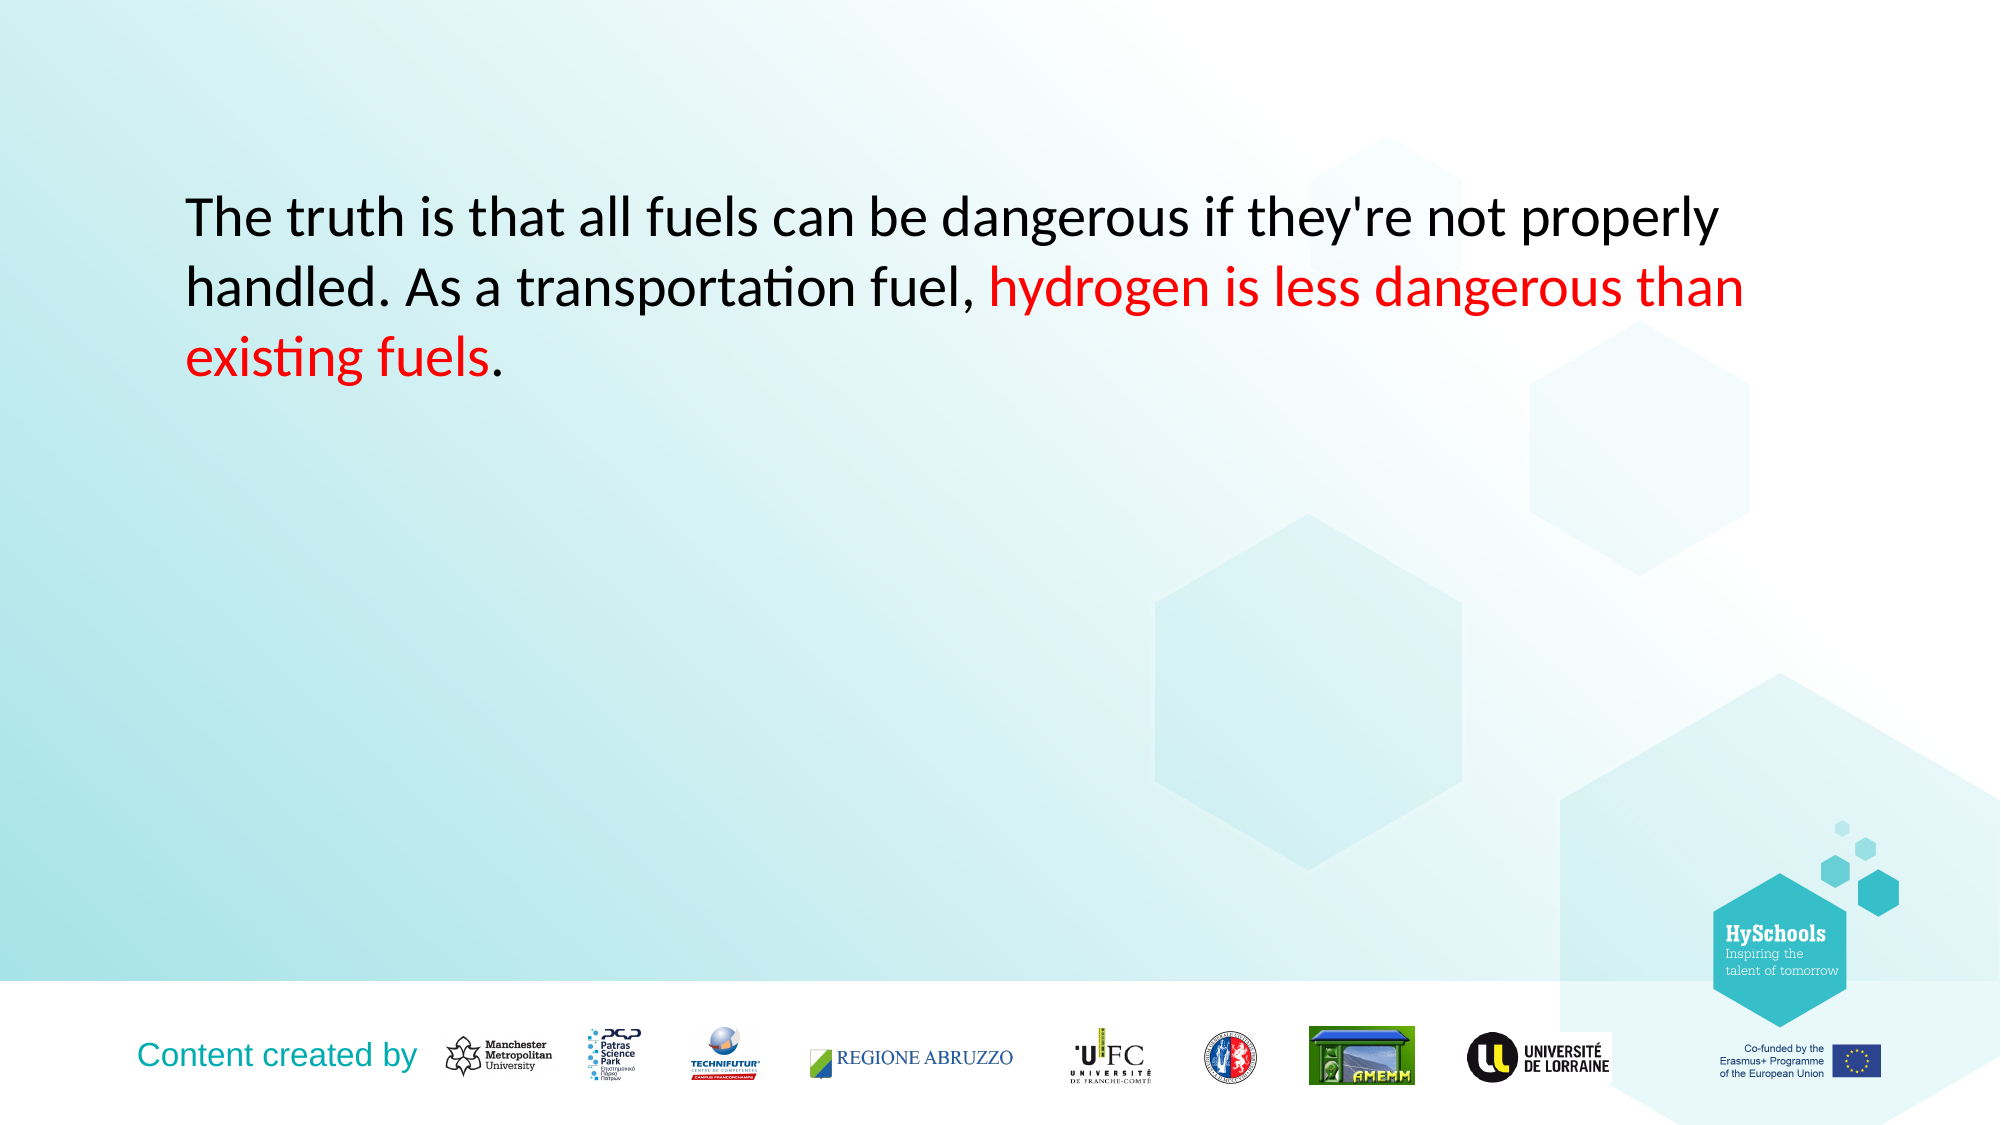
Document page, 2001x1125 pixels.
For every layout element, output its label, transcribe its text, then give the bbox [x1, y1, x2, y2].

text_box The truth is that all fuels can be dangerous if they're not properly handled. As a transportation fuel, hydrogen is less dangerous than existing fuels. [170, 170, 1806, 885]
picture [0, 0, 2000, 1125]
